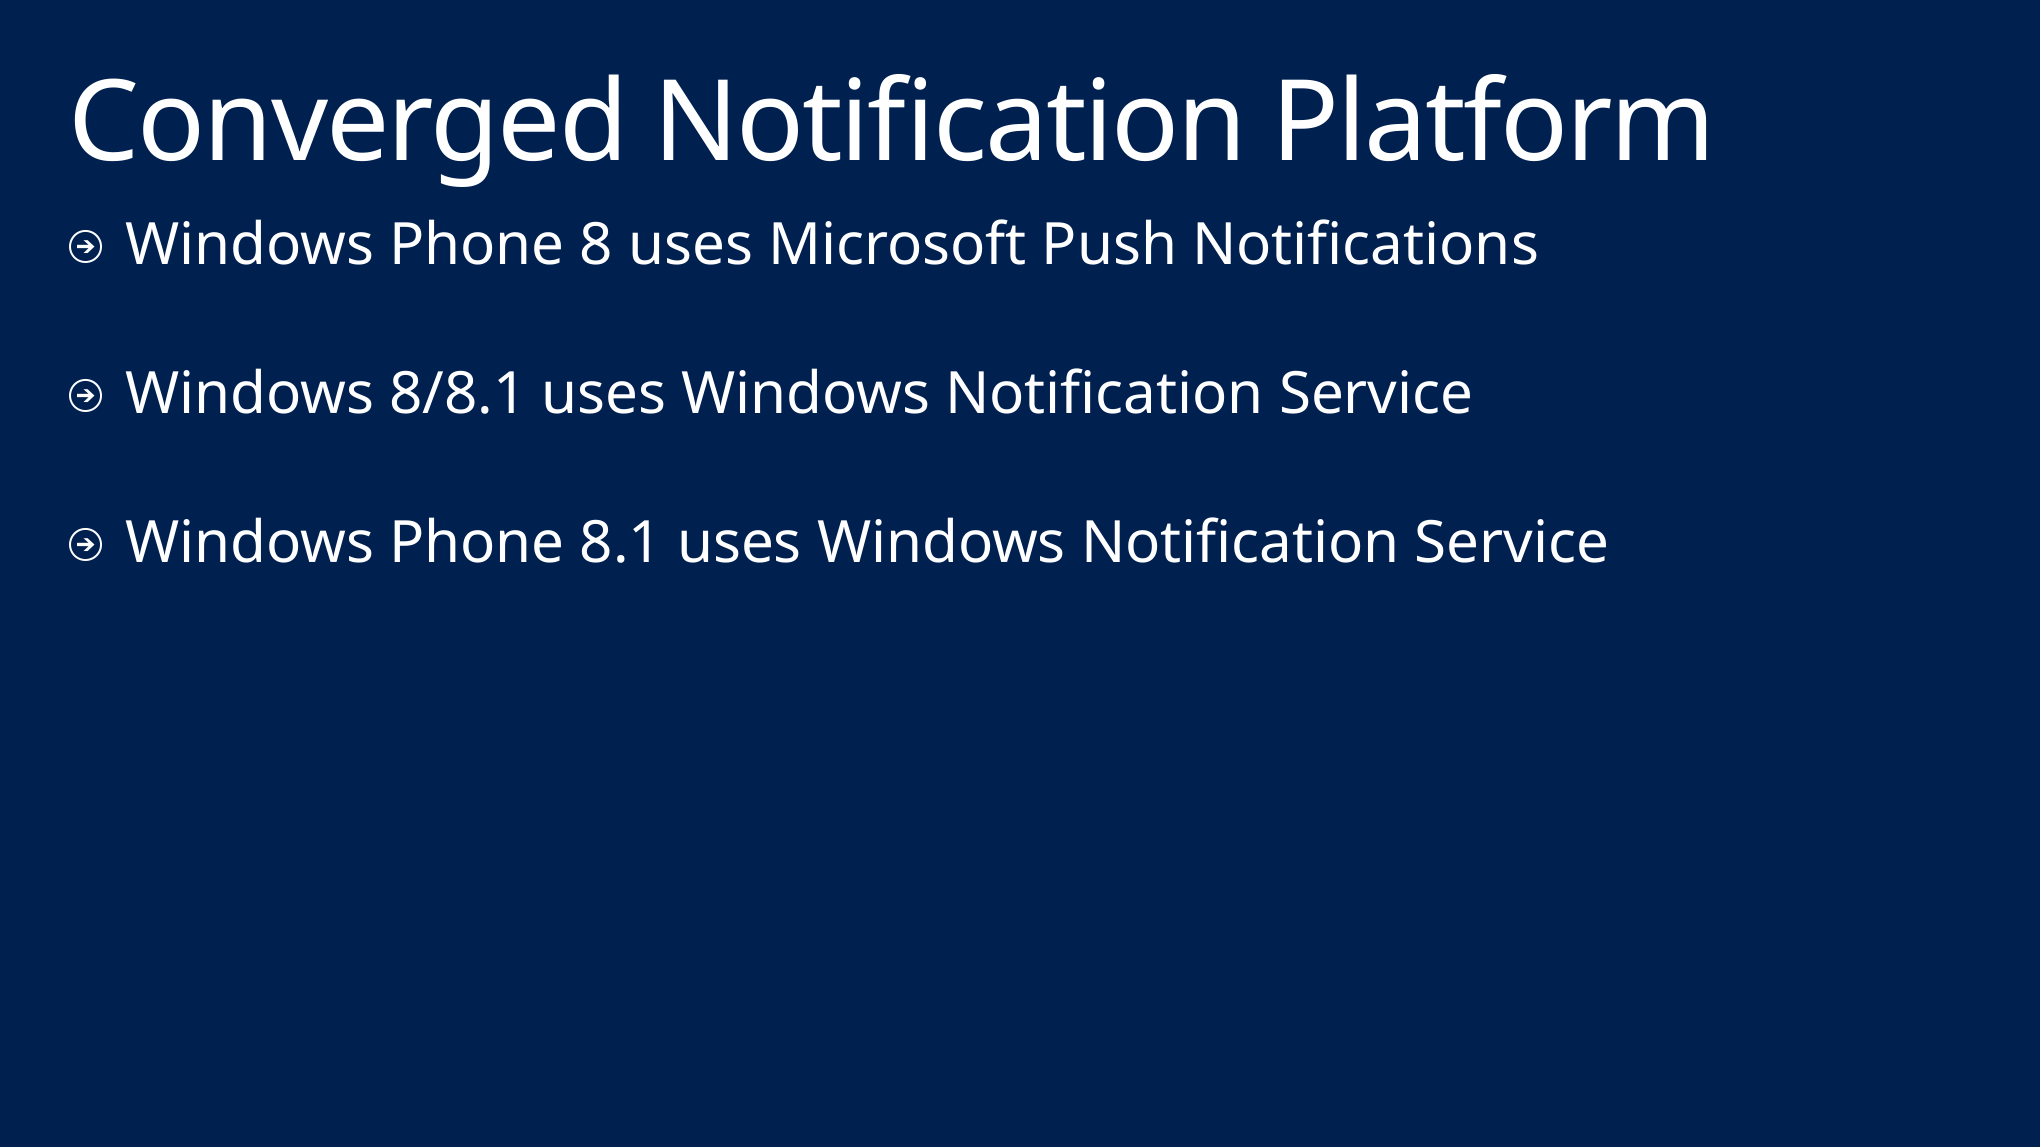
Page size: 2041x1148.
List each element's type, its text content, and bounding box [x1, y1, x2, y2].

picture [69, 370, 110, 412]
title Converged Notification Platform [45, 48, 1996, 199]
list Windows Phone 8 uses Microsoft Push Notifications Windows 8/8.1 uses Windows Notification Service Windows Phone 8.1 uses Windows Notification Service [45, 199, 1996, 715]
picture [69, 221, 110, 263]
picture [69, 519, 110, 561]
